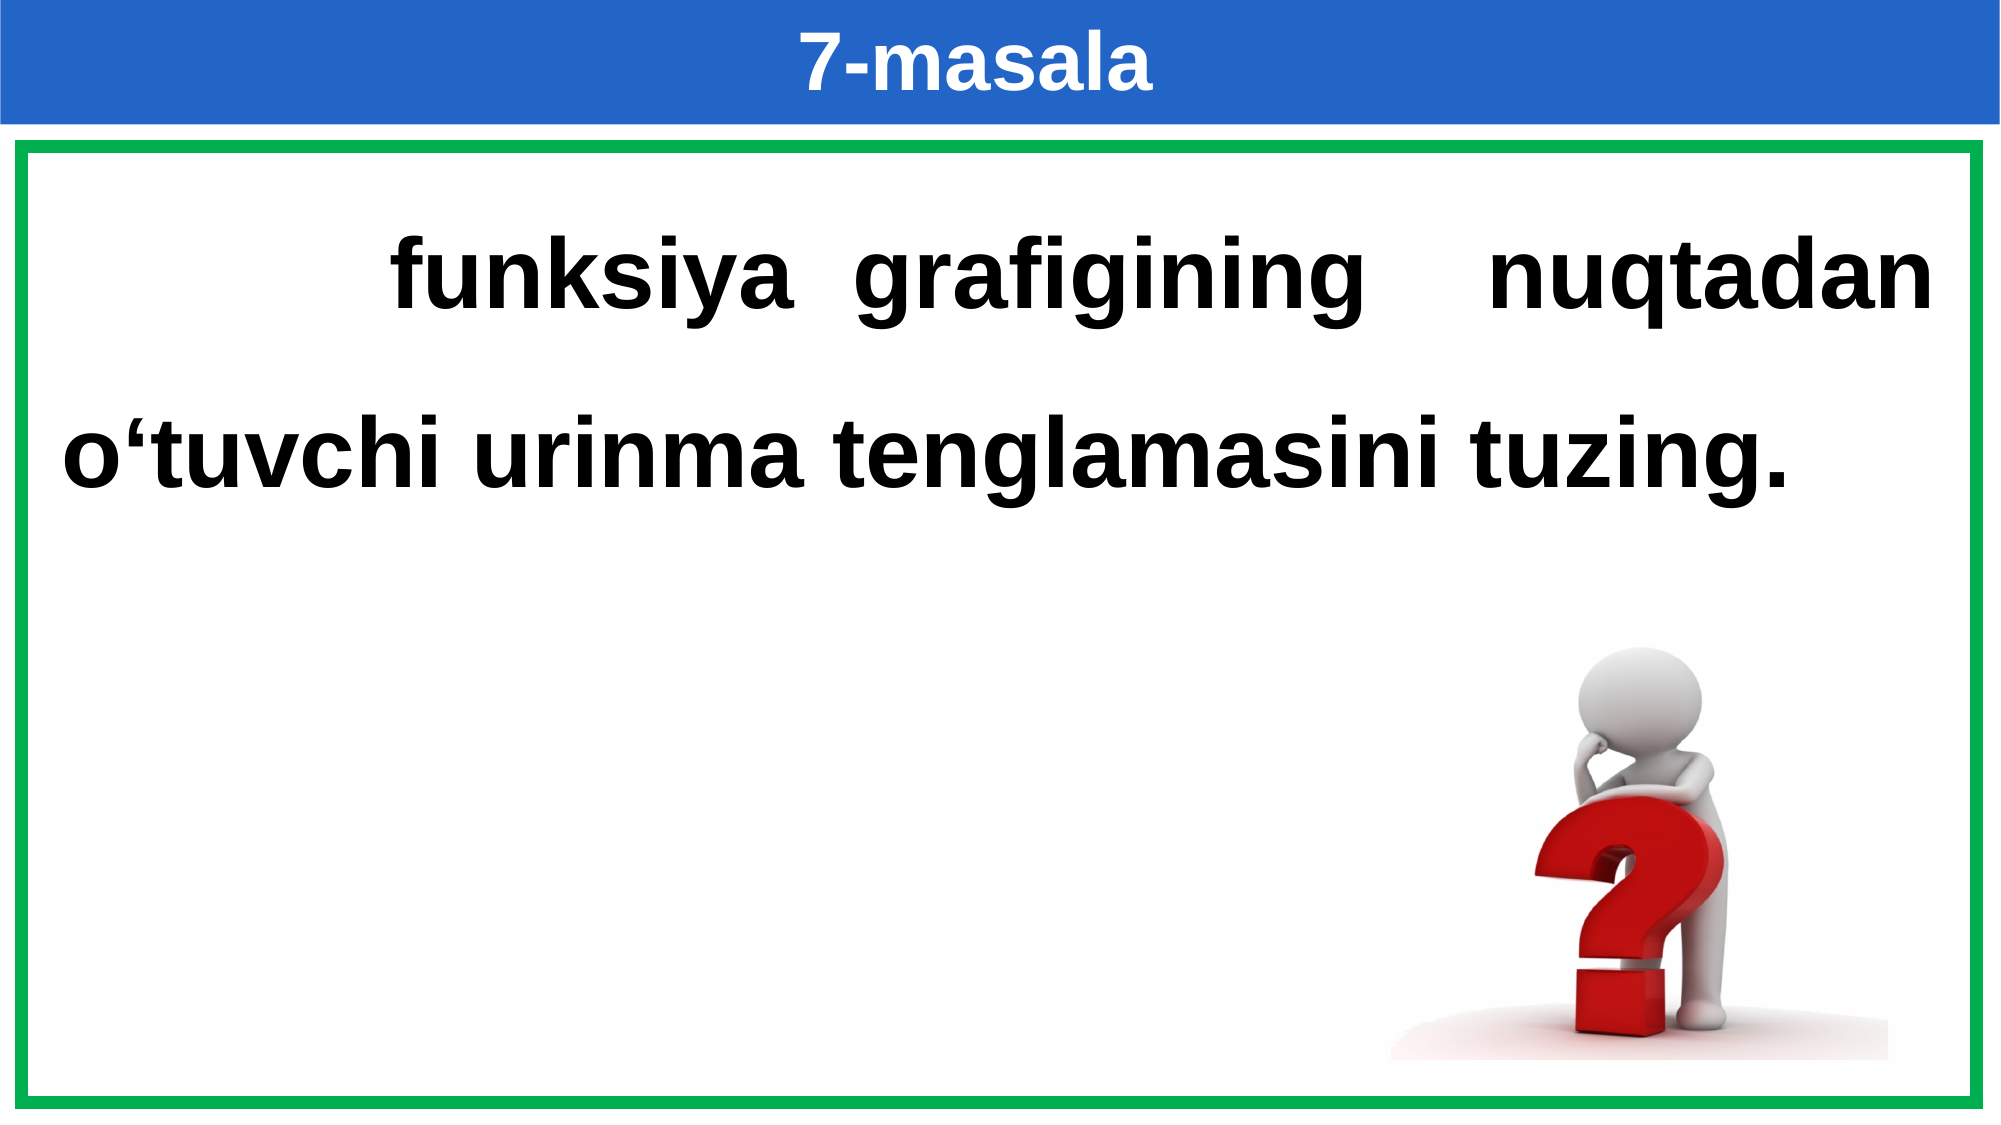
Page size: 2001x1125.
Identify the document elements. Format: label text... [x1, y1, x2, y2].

text_box [0, 0, 2000, 125]
picture [1353, 624, 1925, 1082]
text_box [15, 140, 1983, 1109]
text_box 7-masala [782, 0, 1169, 115]
